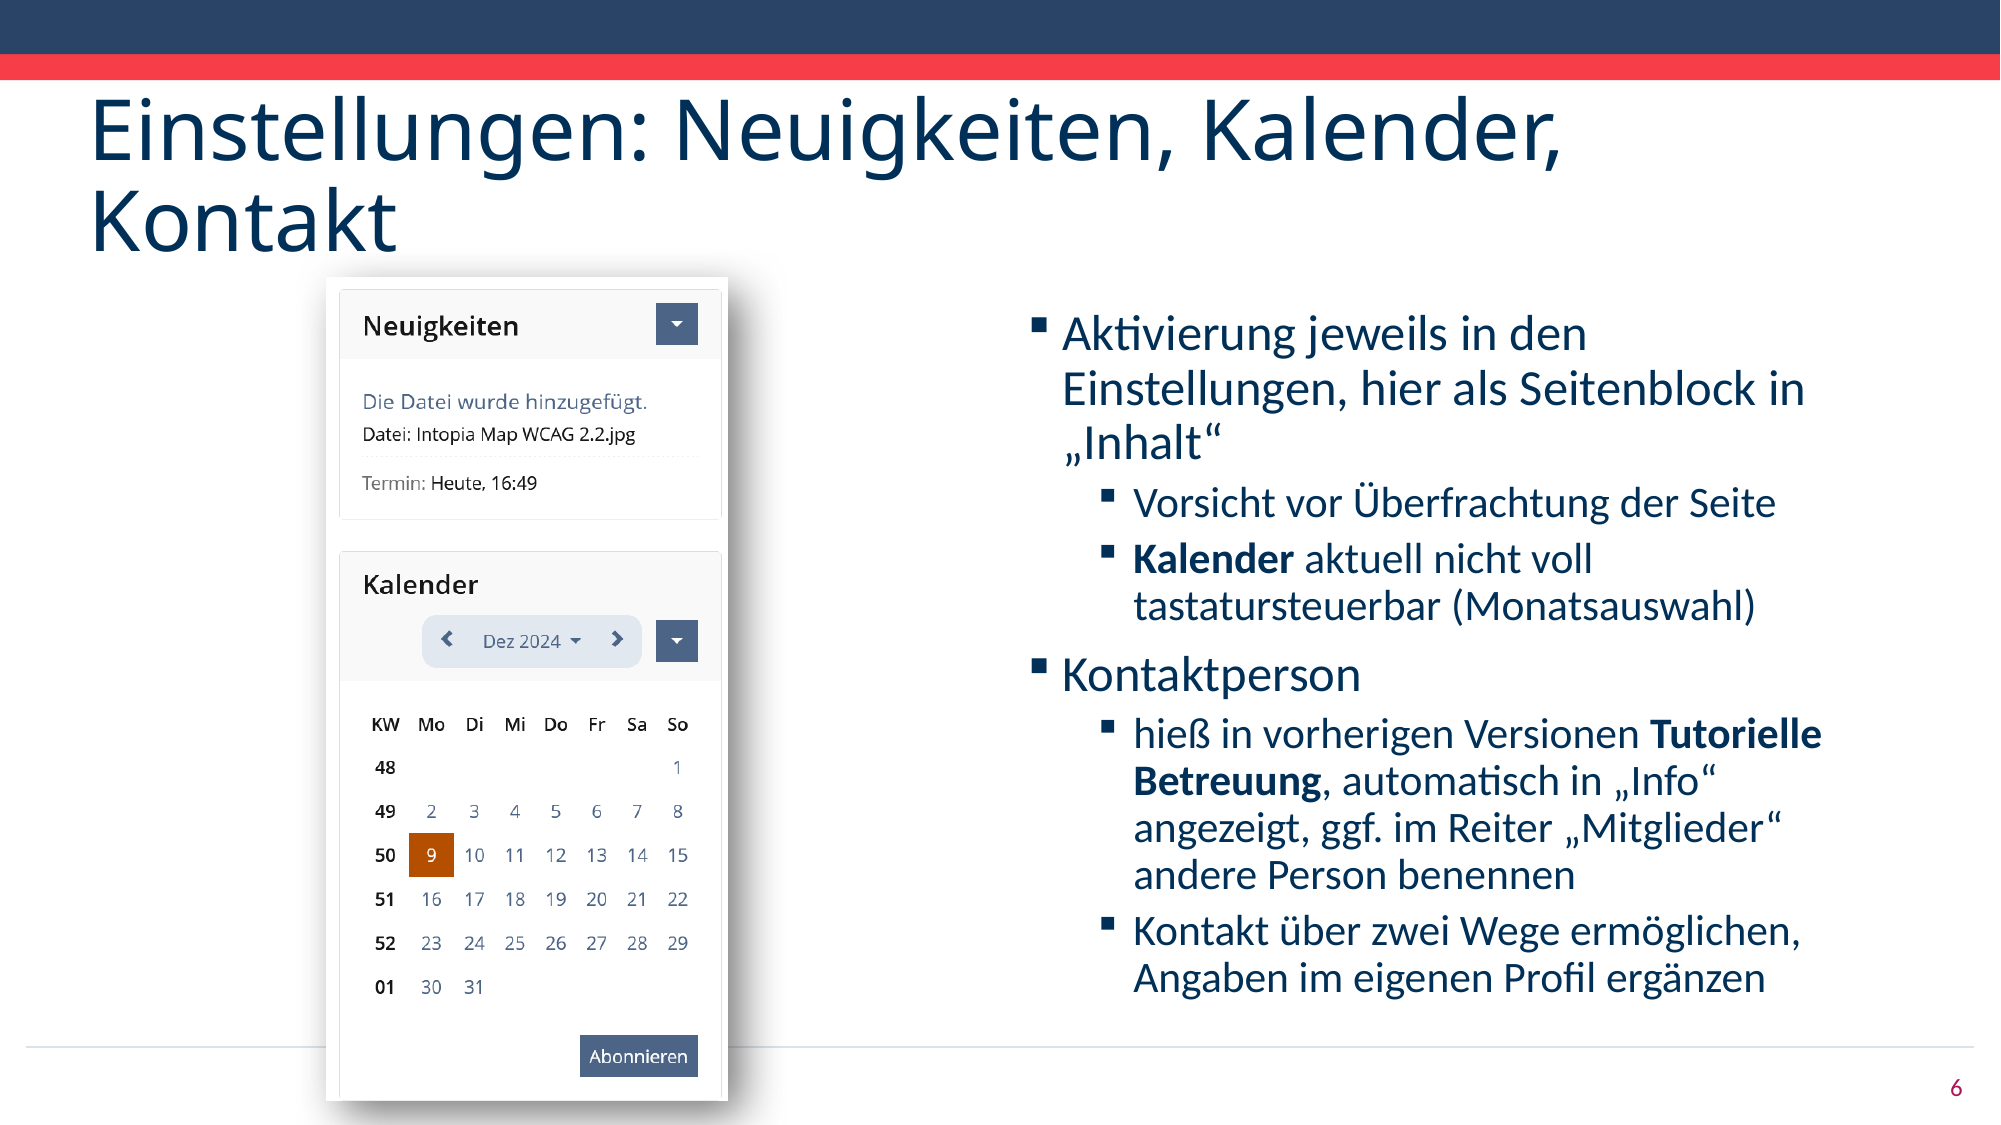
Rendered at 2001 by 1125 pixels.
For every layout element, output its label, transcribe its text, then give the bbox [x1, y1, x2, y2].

slide_number 6 [1897, 1056, 1978, 1116]
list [326, 277, 728, 1101]
list Aktivierung jeweils in den Einstellungen, hier als Seitenblock in „Inhalt“ Vorsicht vor Überfrachtung der Seite Kalender aktuell nicht voll tastatursteuerbar (Monatsauswahl) Kontaktperson hieß in vorherigen Versionen Tutorielle Betreuung, automatisch in „Info“ angezeigt, ggf. im Reiter „Mitglieder“ andere Person benennen Kontakt über zwei Wege ermöglichen, Angaben im eigenen Profil ergänzen [1012, 299, 1863, 1014]
title Einstellungen: Neuigkeiten, Kalender, Kontakt [74, 80, 1773, 278]
